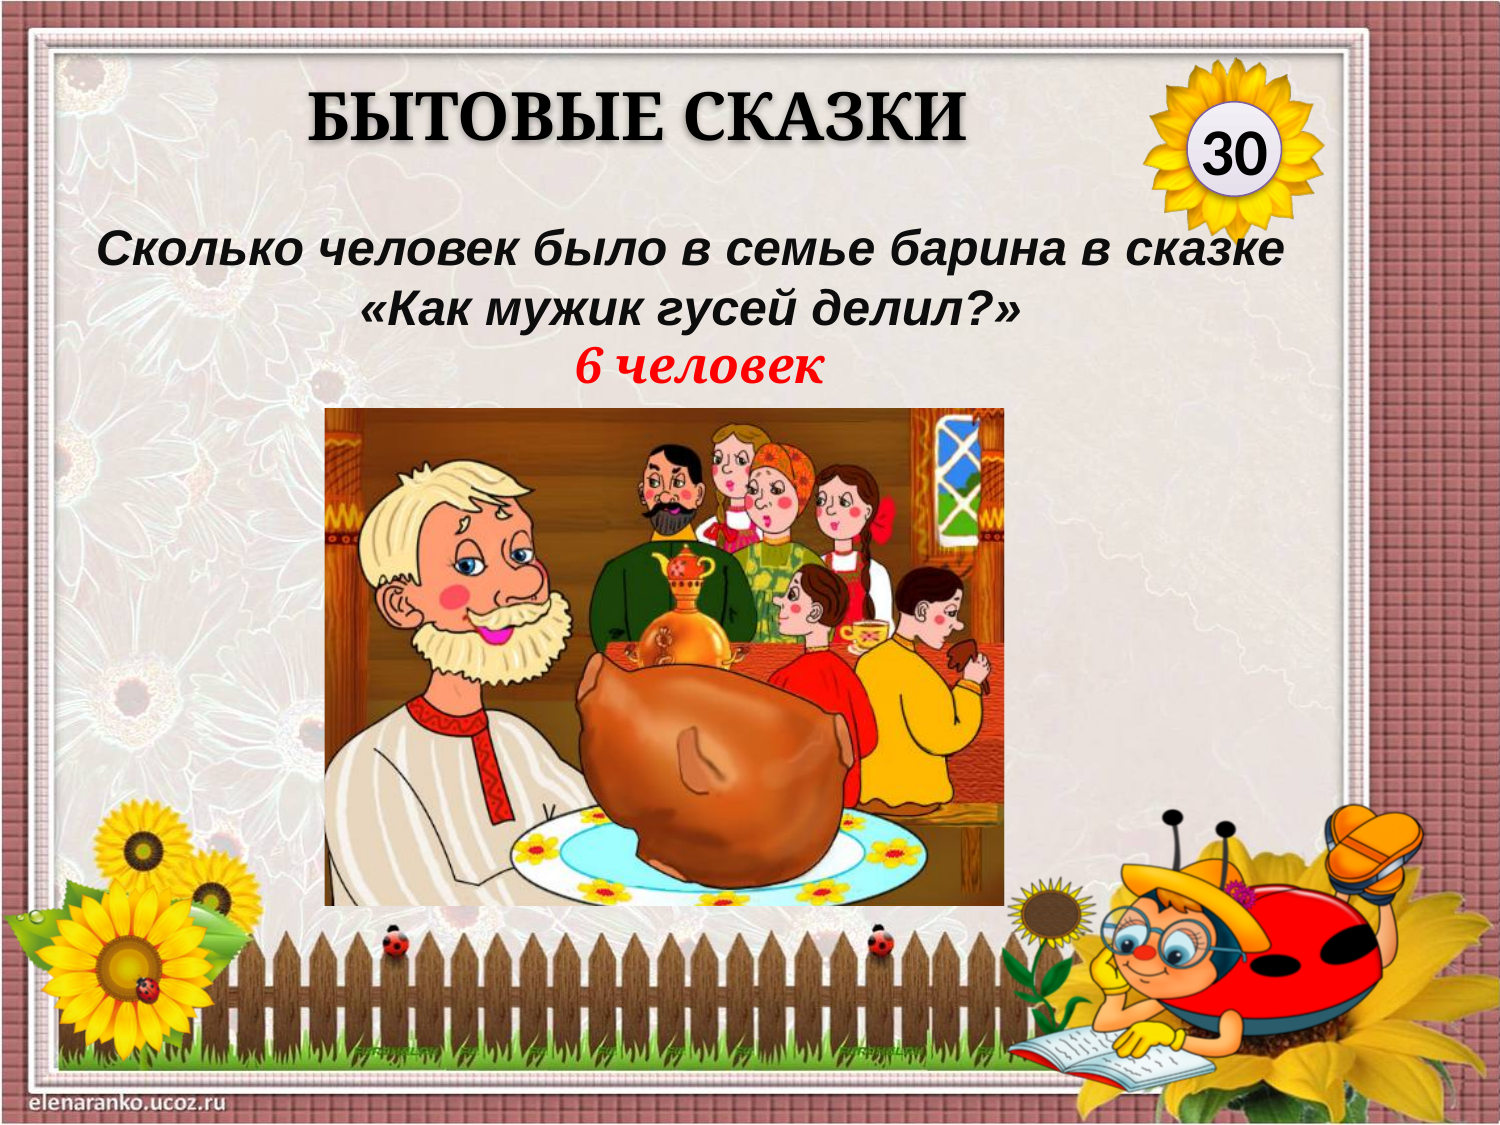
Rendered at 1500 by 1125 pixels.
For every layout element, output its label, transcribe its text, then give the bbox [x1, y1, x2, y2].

text_box Сколько человек было в семье барина в сказке «Как мужик гусей делил?» [64, 208, 1317, 343]
text_box 6 человек [64, 326, 1341, 401]
picture [0, 0, 1500, 1125]
text_box Бытовые сказки [123, 66, 1134, 162]
